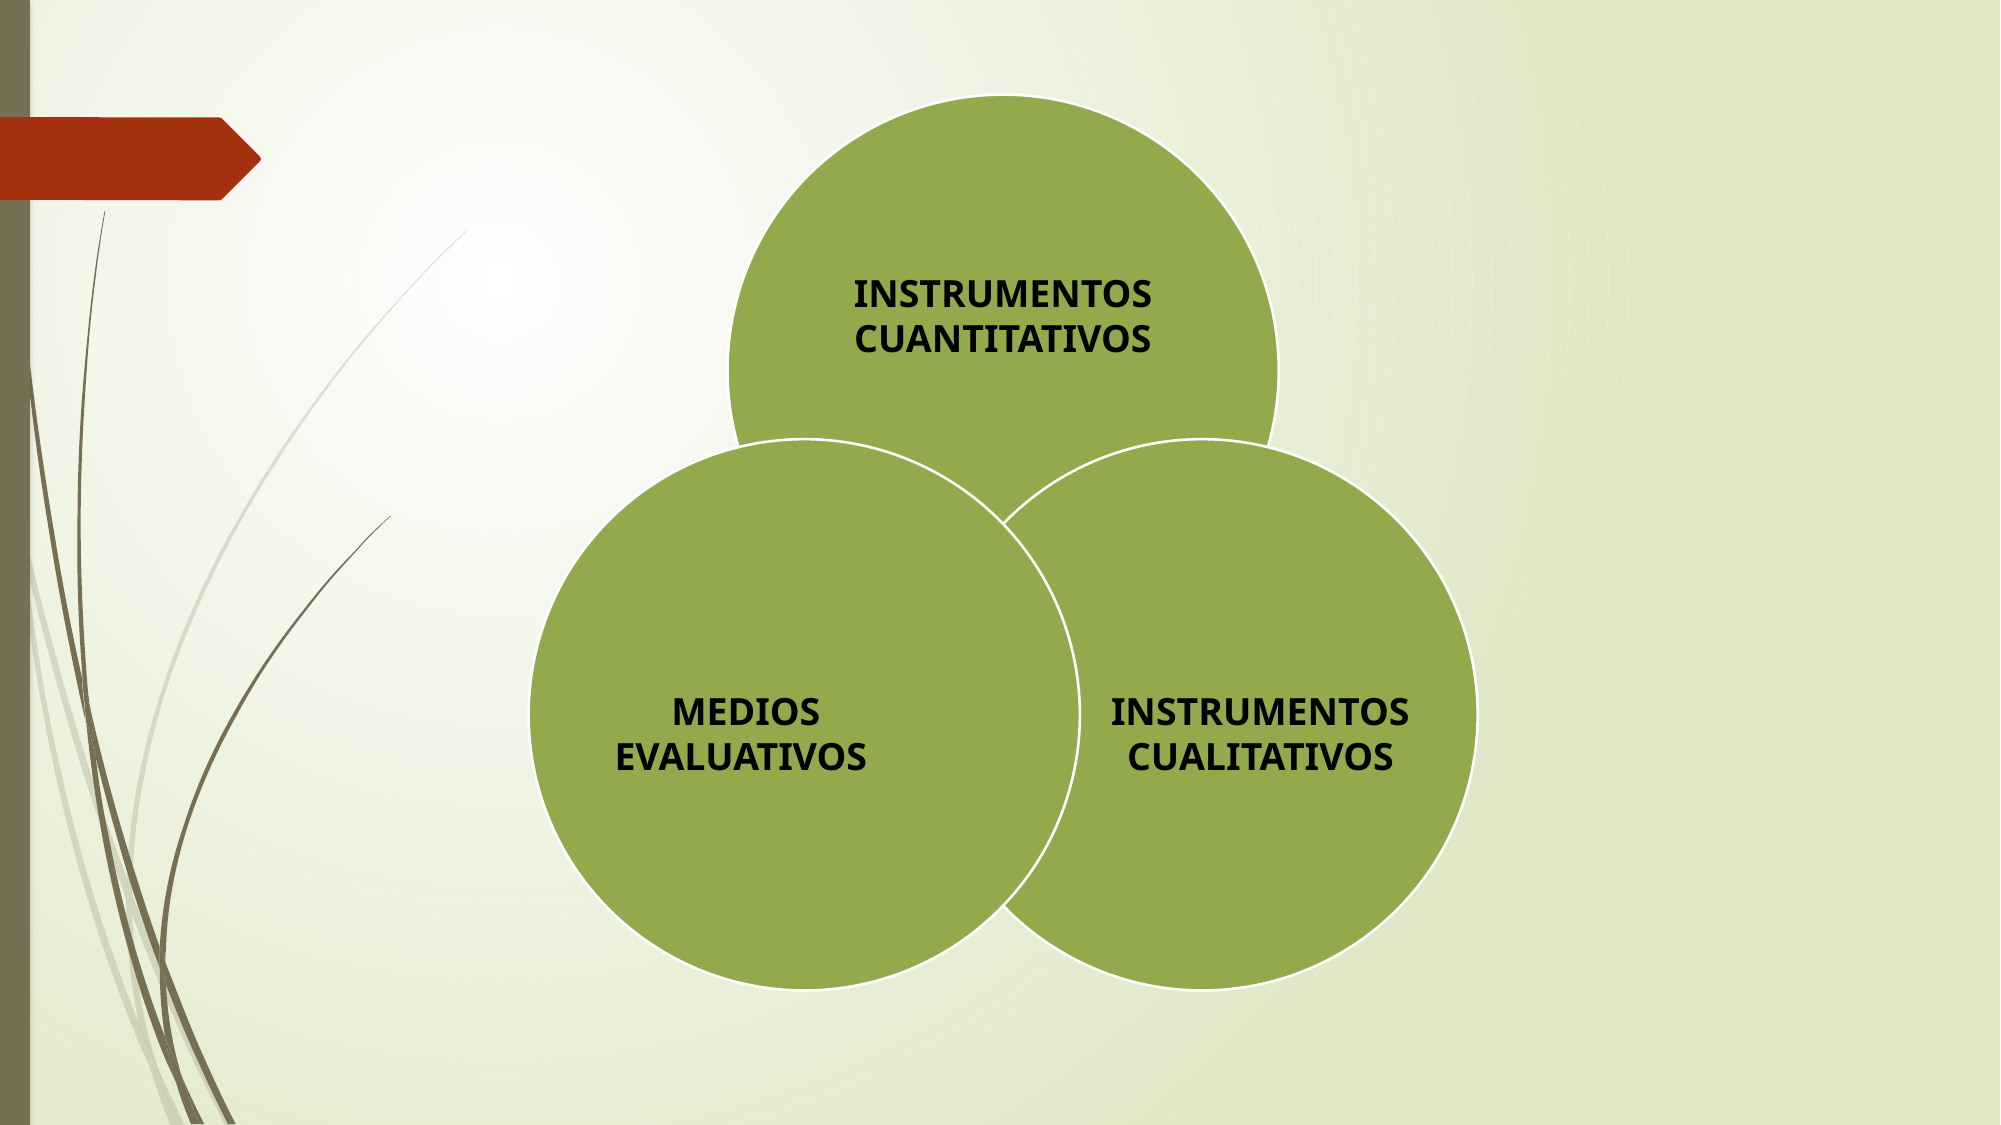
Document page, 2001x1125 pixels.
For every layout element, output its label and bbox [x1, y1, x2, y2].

text_box [299, 140, 1707, 1060]
